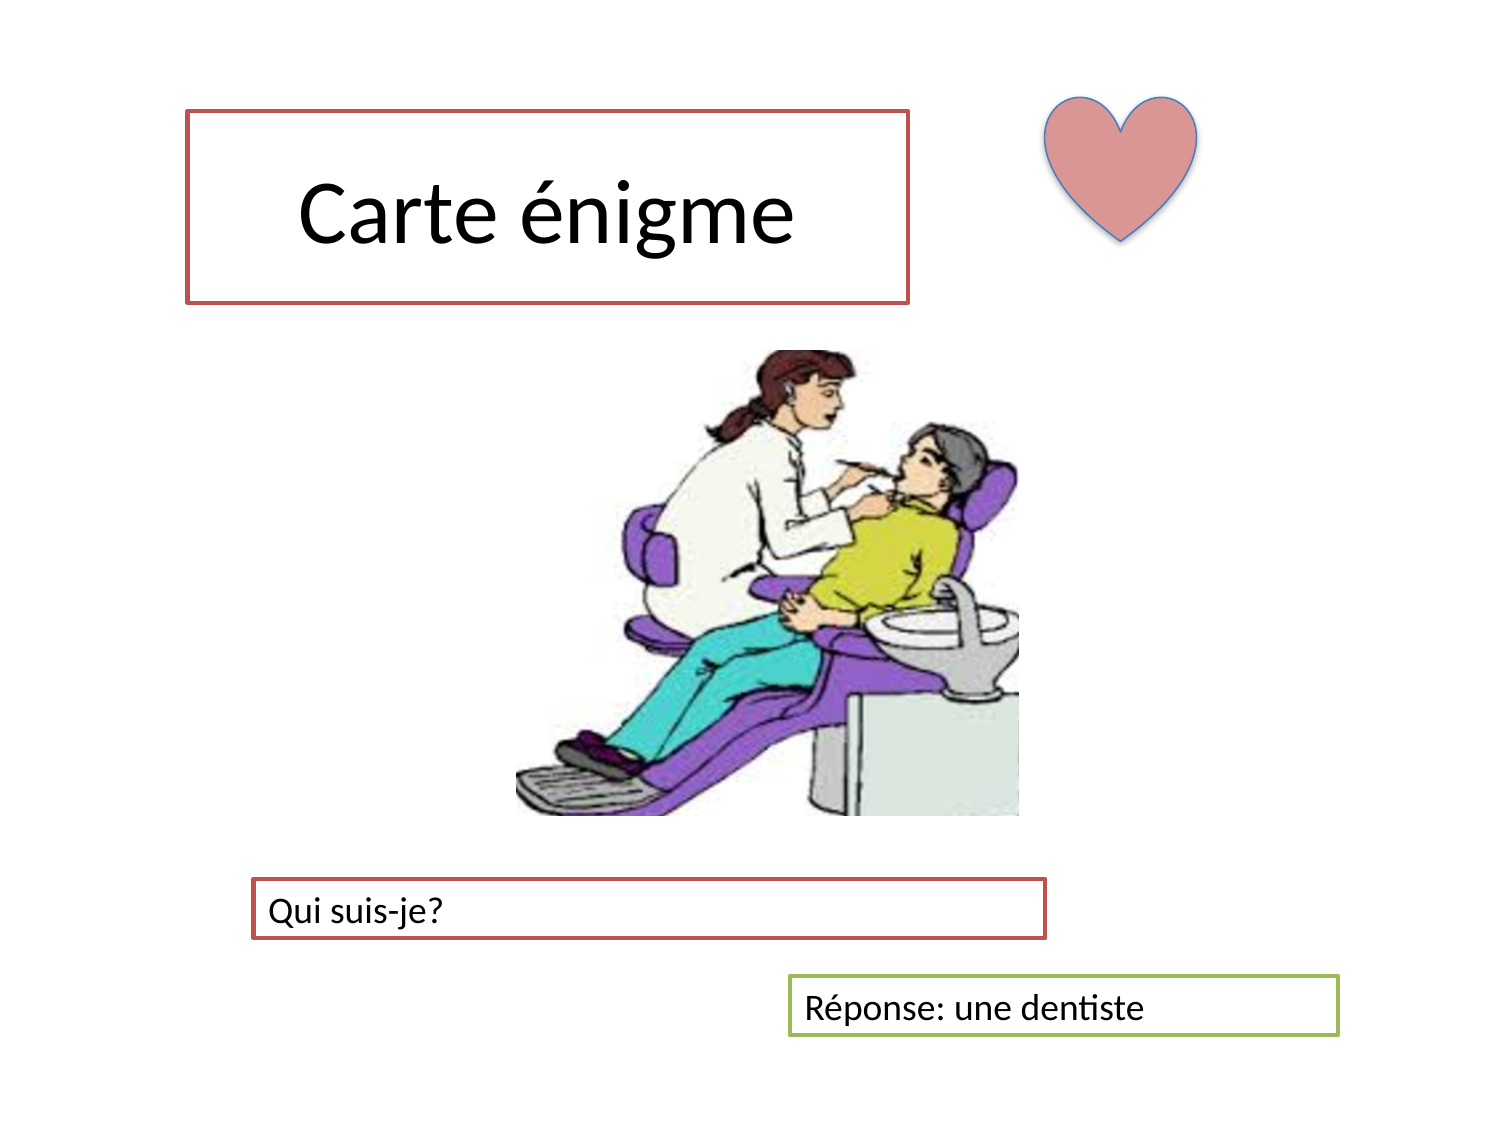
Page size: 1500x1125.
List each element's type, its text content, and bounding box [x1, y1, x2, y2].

text_box Réponse: une dentiste [788, 974, 1340, 1037]
title Carte énigme [185, 109, 910, 305]
text_box Qui suis-je? [251, 877, 1047, 940]
picture [516, 350, 1019, 816]
text_box [1043, 96, 1198, 242]
